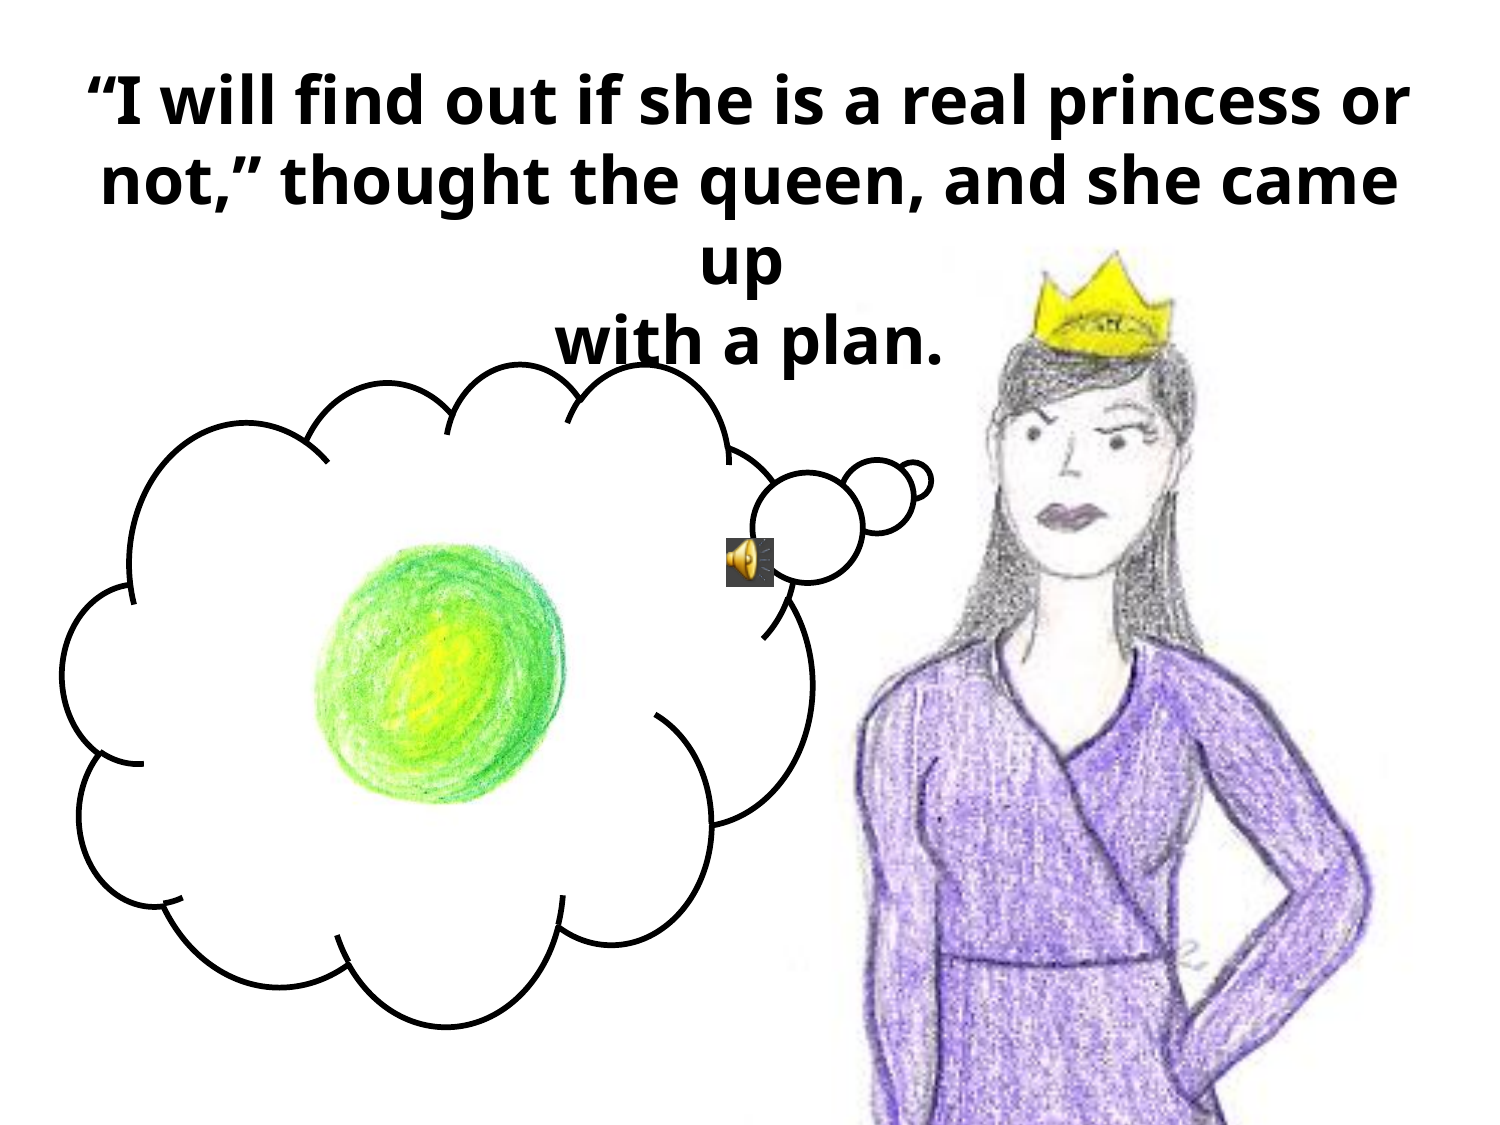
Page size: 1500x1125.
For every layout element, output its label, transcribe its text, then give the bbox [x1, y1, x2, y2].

list “I will find out if she is a real princess or not,” thought the queen, and she came up with a plan. [37, 50, 1463, 1088]
text_box [59, 362, 732, 1030]
picture [724, 200, 1451, 1125]
picture [287, 487, 605, 838]
